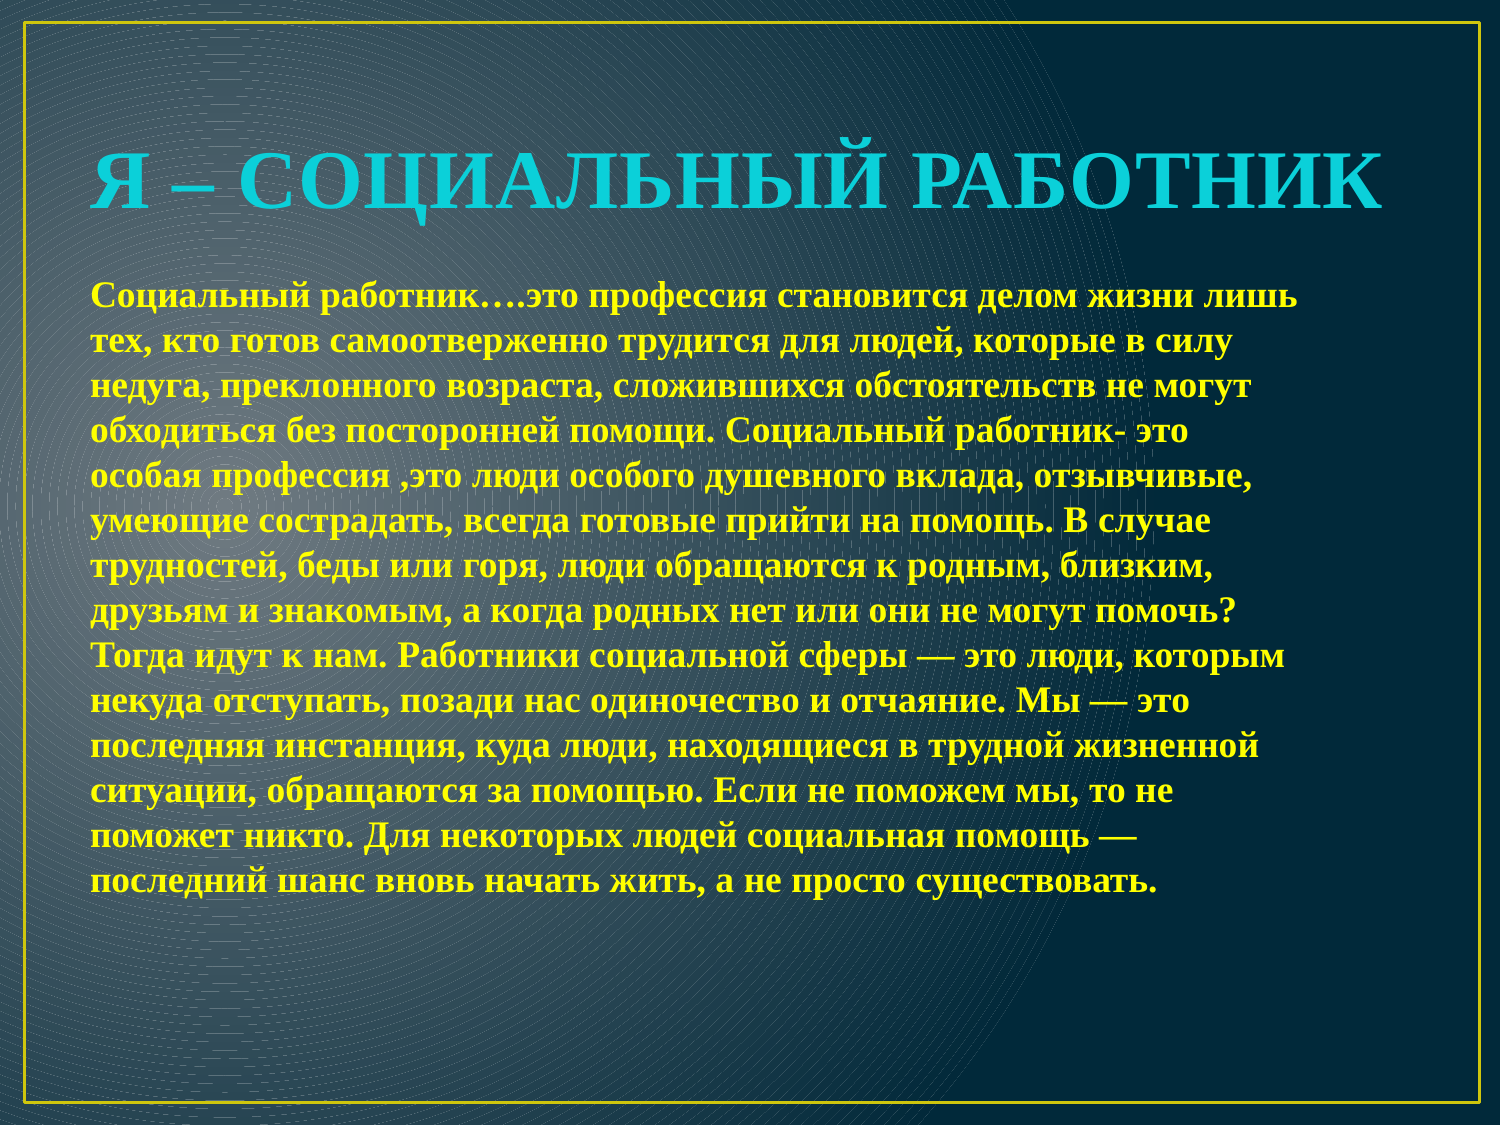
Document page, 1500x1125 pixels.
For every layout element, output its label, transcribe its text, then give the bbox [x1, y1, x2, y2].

list Социальный работник….это профессия становится делом жизни лишь тех, кто готов самоотверженно трудится для людей, которые в силу недуга, преклонного возраста, сложившихся обстоятельств не могут обходиться без посторонней помощи. Социальный работник- это особая профессия ,это люди особого душевного вклада, отзывчивые, умеющие сострадать, всегда готовые прийти на помощь. В случае трудностей, беды или горя, люди обращаются к родным, близким, друзьям и знакомым, а когда родных нет или они не могут помочь? Тогда идут к нам. Работники социальной сферы — это люди, которым некуда отступать, позади нас одиночество и отчаяние. Мы — это последняя инстанция, куда люди, находящиеся в трудной жизненной ситуации, обращаются за помощью. Если не поможем мы, то не поможет никто. Для некоторых людей социальная помощь — последний шанс вновь начать жить, а не просто существовать. [75, 262, 1425, 1005]
title Я – СОЦИАЛЬНЫЙ РАБОТНИК [75, 45, 1425, 233]
